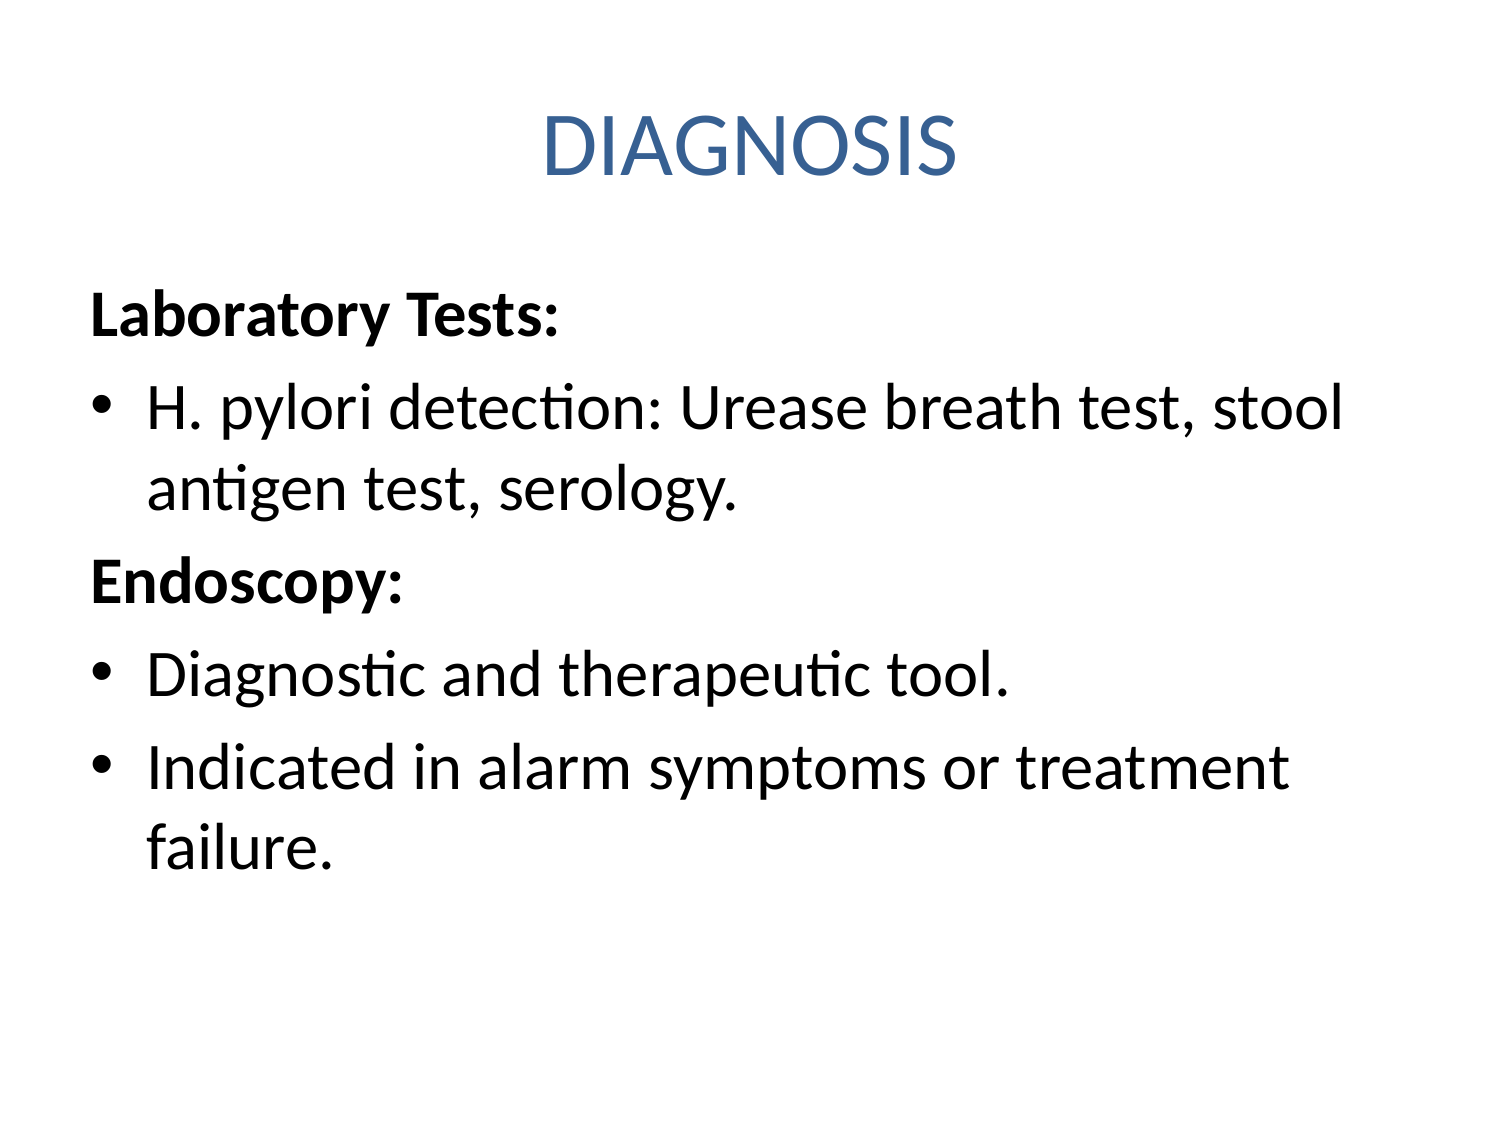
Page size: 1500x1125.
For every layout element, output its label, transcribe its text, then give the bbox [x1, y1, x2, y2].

list Laboratory Tests: H. pylori detection: Urease breath test, stool antigen test, serology. Endoscopy: Diagnostic and therapeutic tool. Indicated in alarm symptoms or treatment failure. [75, 262, 1425, 1005]
title DIAGNOSIS [75, 45, 1425, 233]
